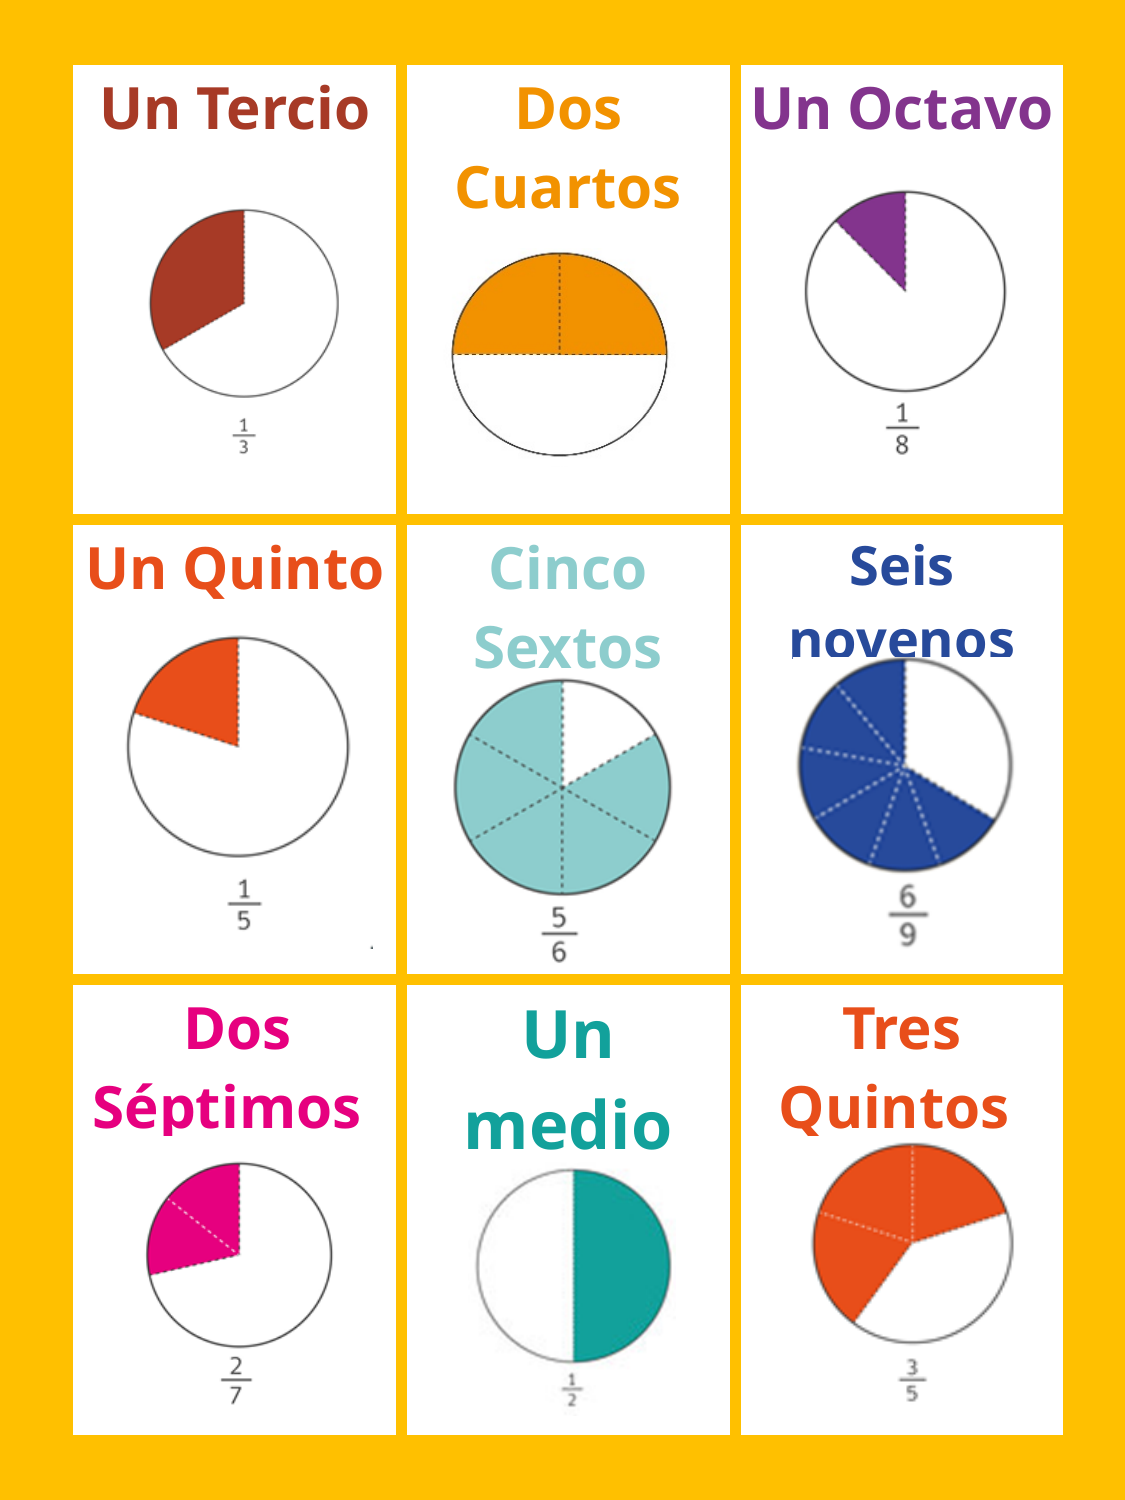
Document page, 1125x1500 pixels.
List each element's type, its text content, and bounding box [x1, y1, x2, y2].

picture [793, 1136, 1024, 1417]
picture [135, 1136, 341, 1417]
table_header Un Tercio [73, 65, 396, 514]
table_header Un Octavo [741, 65, 1063, 514]
picture [468, 1162, 676, 1417]
table_cell Un medio [407, 985, 730, 1435]
table_cell Un Quinto [73, 525, 396, 974]
picture [446, 669, 679, 975]
table_cell Tres Quintos [741, 985, 1063, 1435]
picture [438, 247, 687, 467]
picture [142, 203, 343, 467]
picture [793, 657, 1024, 957]
table_cell Dos Séptimos [73, 985, 396, 1435]
table_cell Seis novenos [741, 525, 1063, 974]
table_header Dos Cuartos [407, 65, 730, 514]
picture [112, 624, 373, 949]
table_cell Cinco Sextos [407, 525, 730, 974]
picture [792, 178, 1027, 467]
